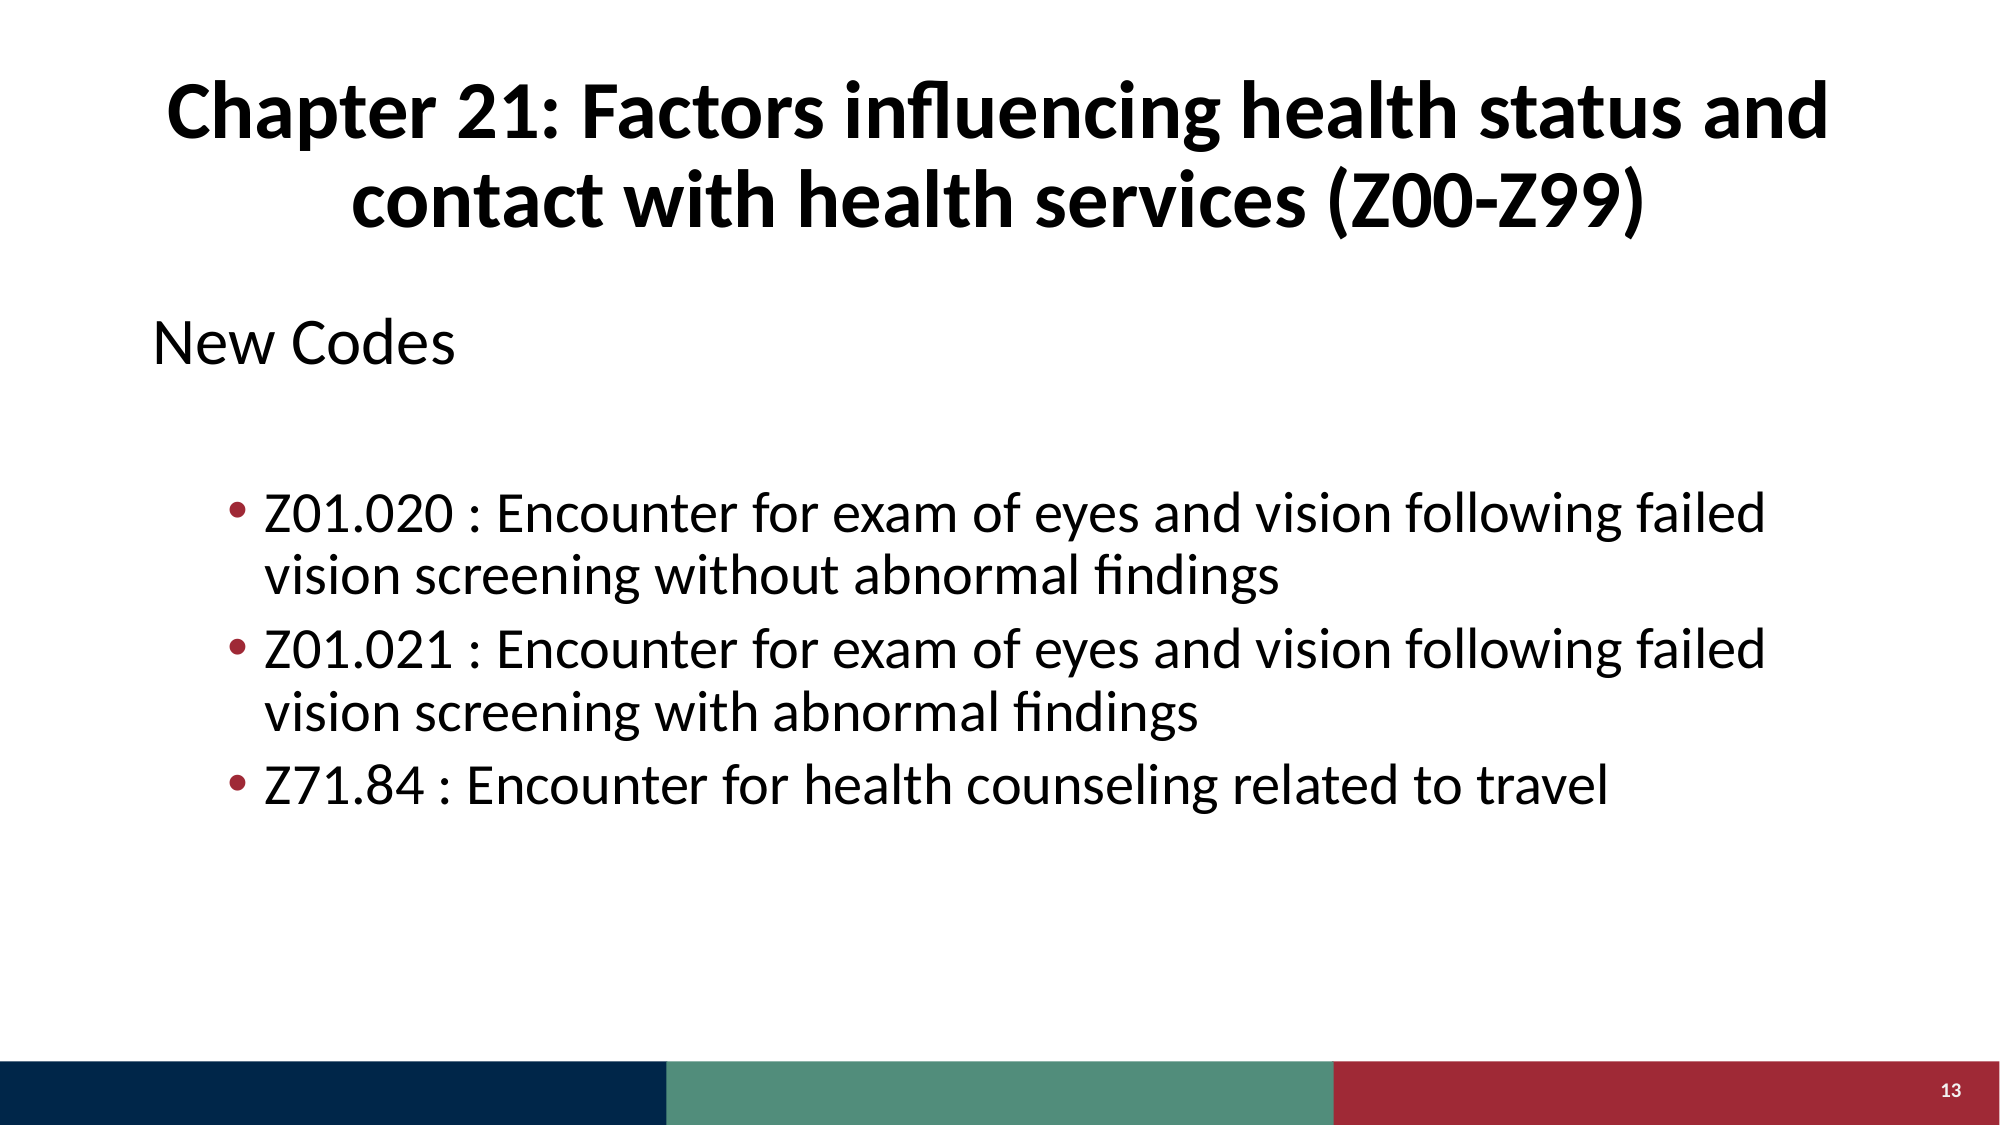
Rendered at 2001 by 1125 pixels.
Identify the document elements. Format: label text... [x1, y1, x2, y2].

list New Codes Z01.020 : Encounter for exam of eyes and vision following failed vision screening without abnormal findings Z01.021 : Encounter for exam of eyes and vision following failed vision screening with abnormal findings Z71.84 : Encounter for health counseling related to travel [137, 299, 1863, 1014]
title Chapter 21: Factors influencing health status and contact with health services (Z00-Z99) [137, 59, 1863, 254]
slide_number 13 [1862, 1068, 1977, 1110]
